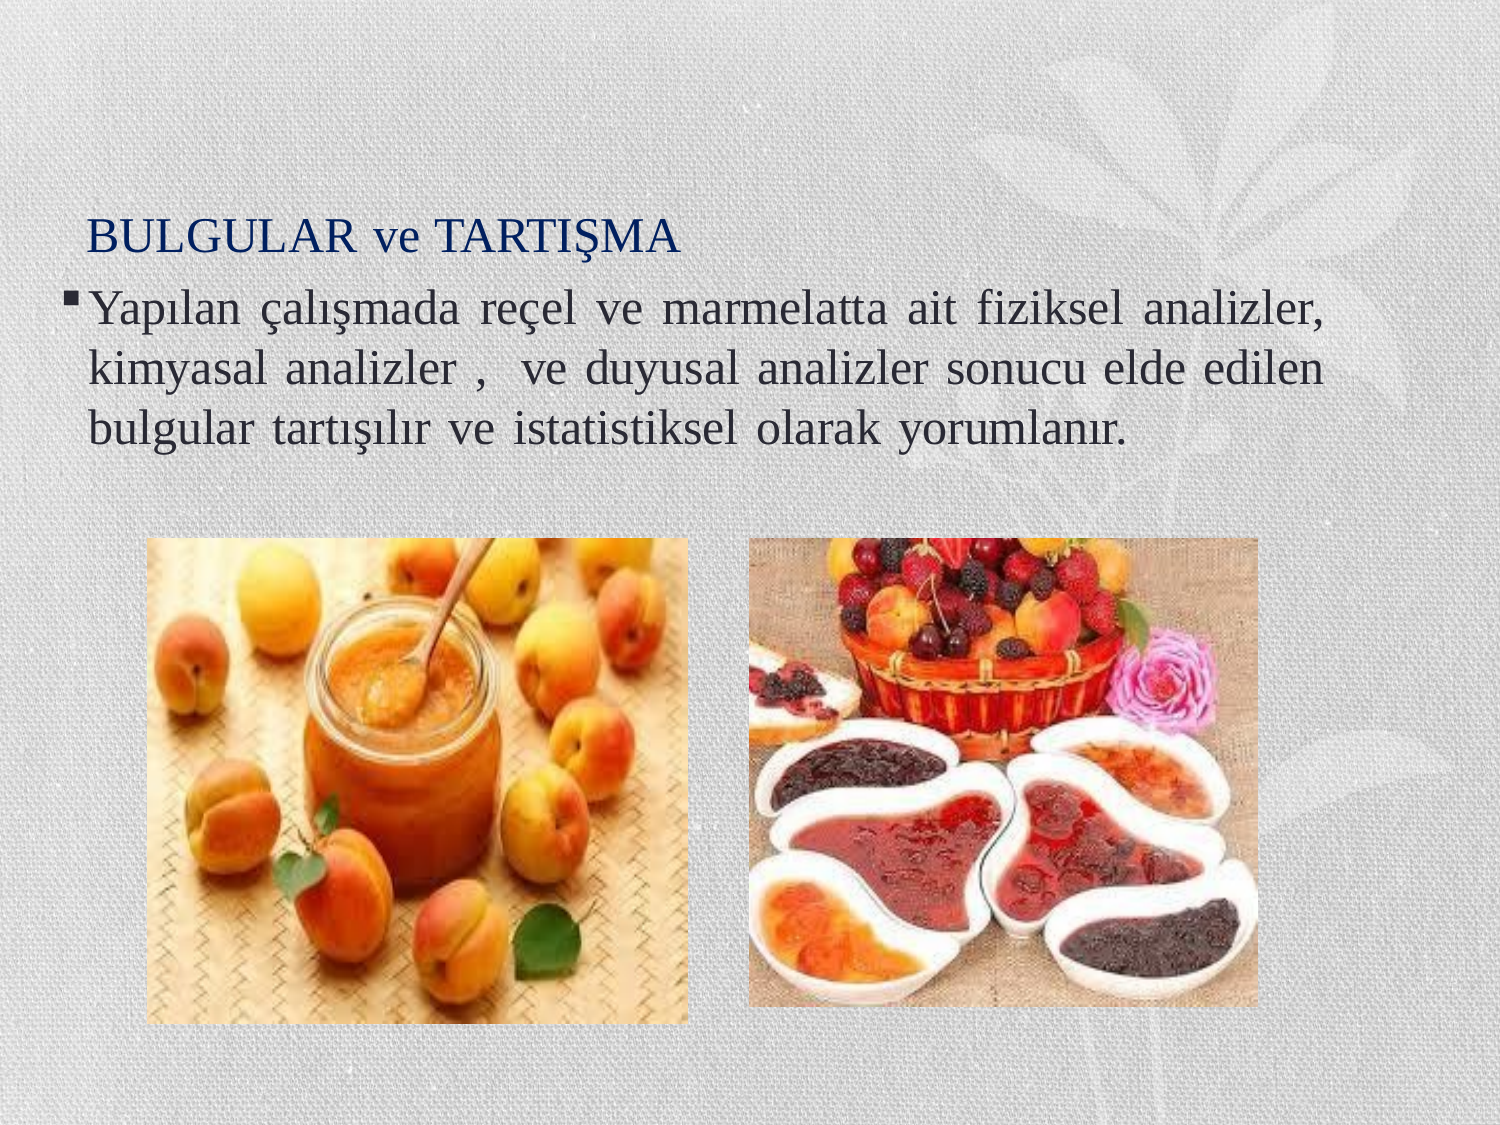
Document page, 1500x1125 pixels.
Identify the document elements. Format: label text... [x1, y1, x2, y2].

picture [0, 0, 1500, 1125]
text_box BULGULAR ve TARTIŞMA Yapılan çalışmada reçel ve marmelatta ait fiziksel analizler, kimyasal analizler , ve duyusal analizler sonucu elde edilen bulgular tartışılır ve istatistiksel olarak yorumlanır. [57, 187, 1326, 455]
